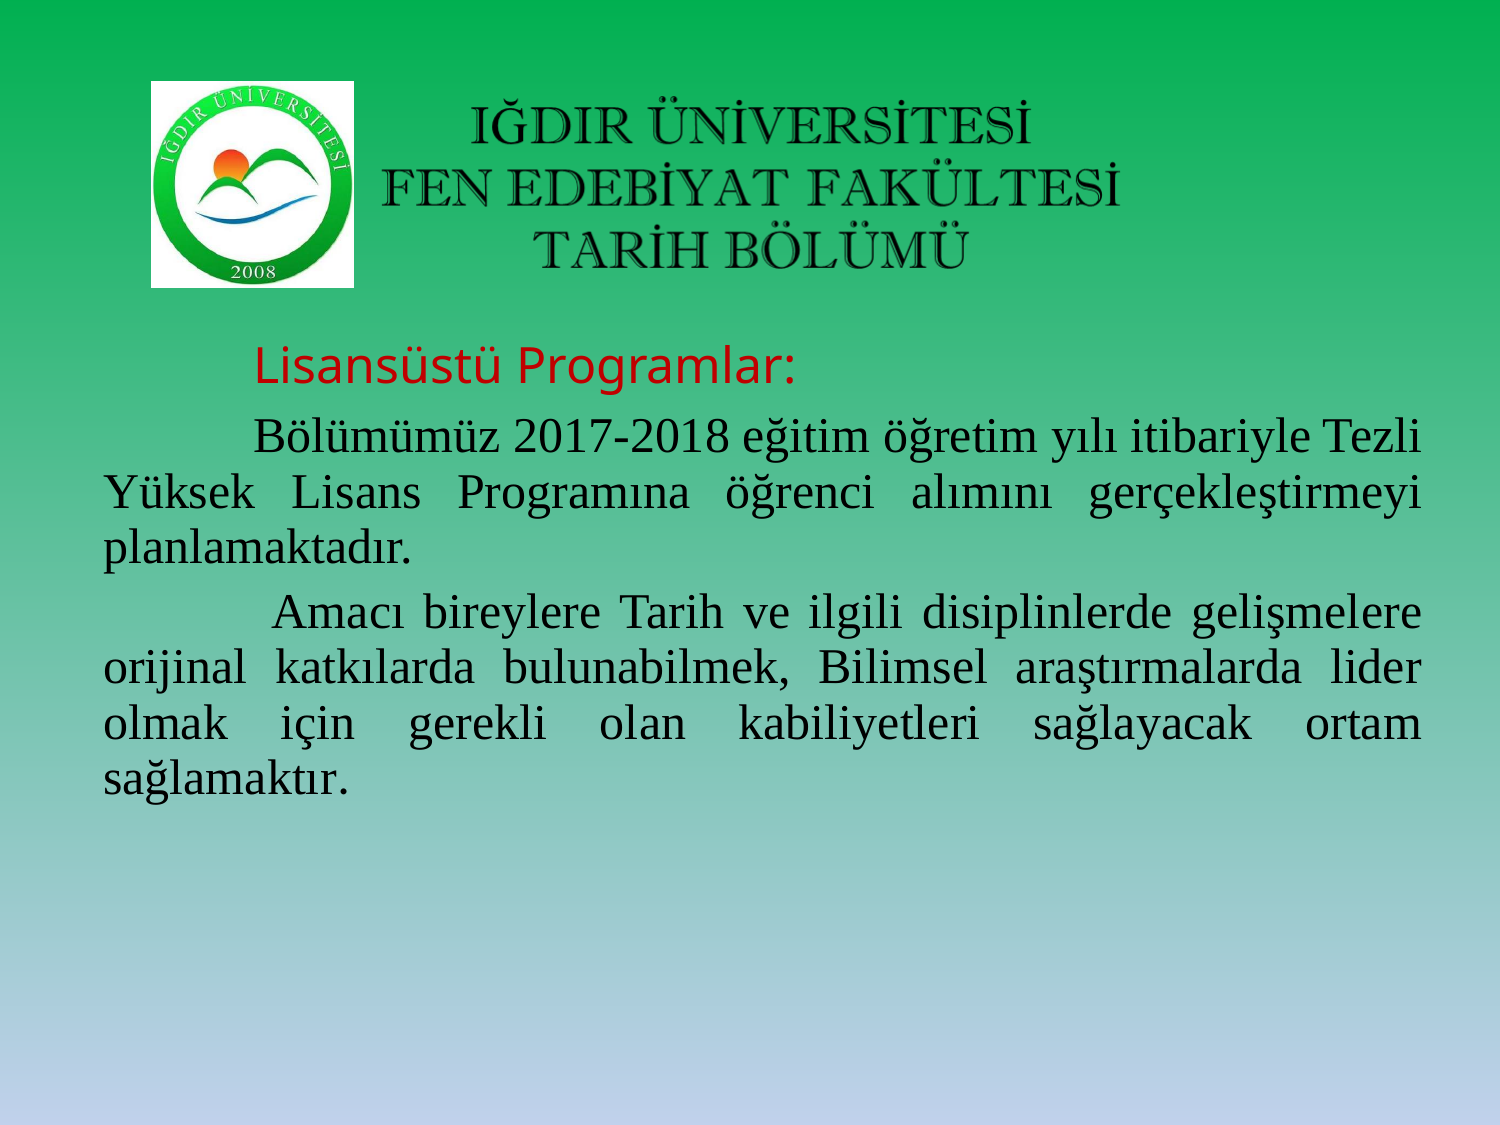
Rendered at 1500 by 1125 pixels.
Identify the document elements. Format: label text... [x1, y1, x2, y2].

picture [151, 77, 1152, 312]
text_box Lisansüstü Programlar: Bölümümüz 2017-2018 eğitim öğretim yılı itibariyle Tezli Yüksek Lisans Programına öğrenci alımını gerçekleştirmeyi planlamaktadır. Amacı bireylere Tarih ve ilgili disiplinlerde gelişmelere orijinal katkılarda bulunabilmek, Bilimsel araştırmalarda lider olmak için gerekli olan kabiliyetleri sağlayacak ortam sağlamaktır. [88, 316, 1439, 988]
